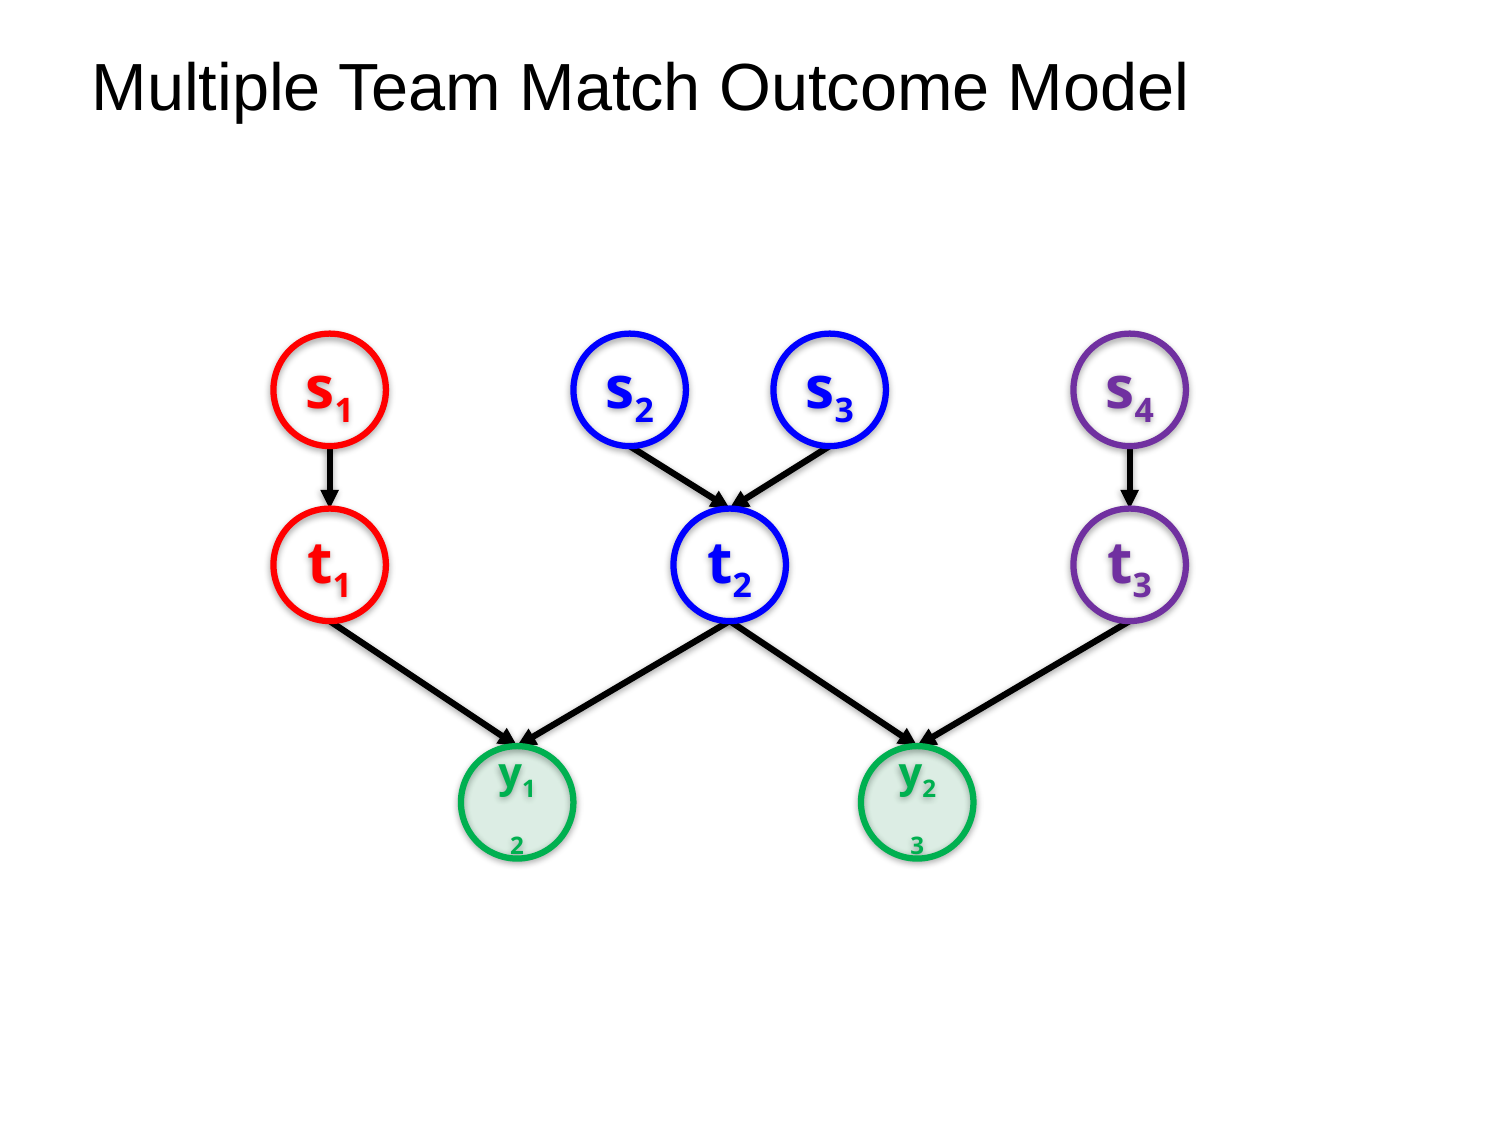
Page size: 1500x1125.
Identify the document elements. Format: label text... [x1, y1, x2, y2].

text_box t1 [272, 507, 387, 622]
text_box s2 [572, 332, 687, 447]
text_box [560, 576, 687, 790]
text_box s4 [1072, 332, 1187, 447]
text_box t2 [672, 507, 787, 622]
text_box y23 [860, 745, 975, 860]
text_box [648, 427, 712, 528]
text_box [360, 589, 487, 778]
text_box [960, 576, 1087, 790]
text_box y12 [460, 745, 575, 860]
text_box s3 [772, 332, 887, 447]
title Multiple Team Match Outcome Model [76, 30, 1436, 138]
text_box s1 [272, 332, 387, 447]
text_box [748, 427, 812, 528]
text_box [760, 589, 887, 778]
text_box t3 [1072, 507, 1187, 622]
